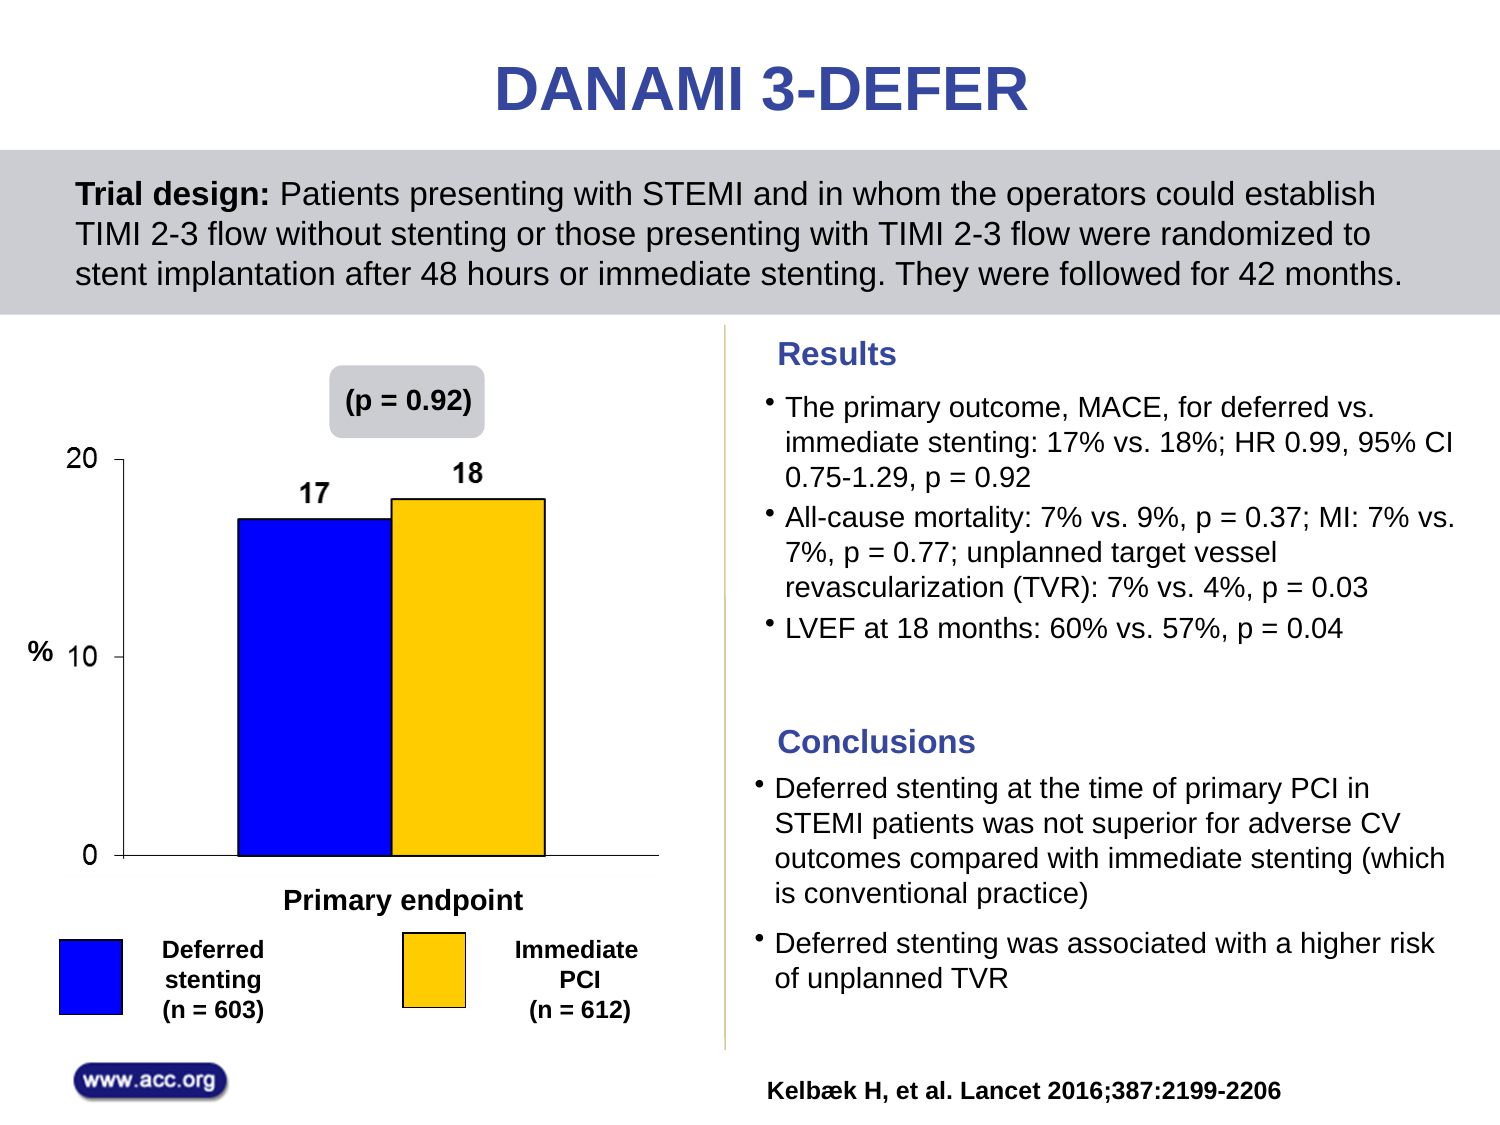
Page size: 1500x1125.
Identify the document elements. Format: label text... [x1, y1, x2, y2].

text_box Kelbæk H, et al. Lancet 2016;387:2199-2206 [752, 1067, 1453, 1112]
text_box Results [762, 324, 1413, 380]
text_box [403, 933, 466, 1008]
picture [62, 443, 660, 878]
text_box Trial design: Patients presenting with STEMI and in whom the operators could establish TIMI 2-3 flow without stenting or those presenting with TIMI 2-3 flow were randomized to stent implantation after 48 hours or immediate stenting. They were followed for 42 months. [0, 149, 1500, 315]
text_box Deferred stenting (n = 603) [114, 926, 312, 1032]
text_box Immediate PCI (n = 612) [470, 926, 690, 1032]
picture [50, 1053, 255, 1109]
text_box [59, 939, 123, 1015]
text_box Conclusions [762, 712, 1413, 762]
text_box Primary endpoint [117, 874, 690, 924]
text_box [330, 365, 626, 438]
title DANAMI 3-DEFER [62, 44, 1463, 126]
text_box Deferred stenting at the time of primary PCI in STEMI patients was not superior for adverse CV outcomes compared with immediate stenting (which is conventional practice) Deferred stenting was associated with a higher risk of unplanned TVR [739, 762, 1475, 1050]
text_box % [12, 624, 57, 675]
list The primary outcome, MACE, for deferred vs. immediate stenting: 17% vs. 18%; HR 0.99, 95% CI 0.75-1.29, p = 0.92 All-cause mortality: 7% vs. 9%, p = 0.37; MI: 7% vs. 7%, p = 0.77; unplanned target vessel revascularization (TVR): 7% vs. 4%, p = 0.03 LVEF at 18 months: 60% vs. 57%, p = 0.04 [749, 380, 1498, 713]
